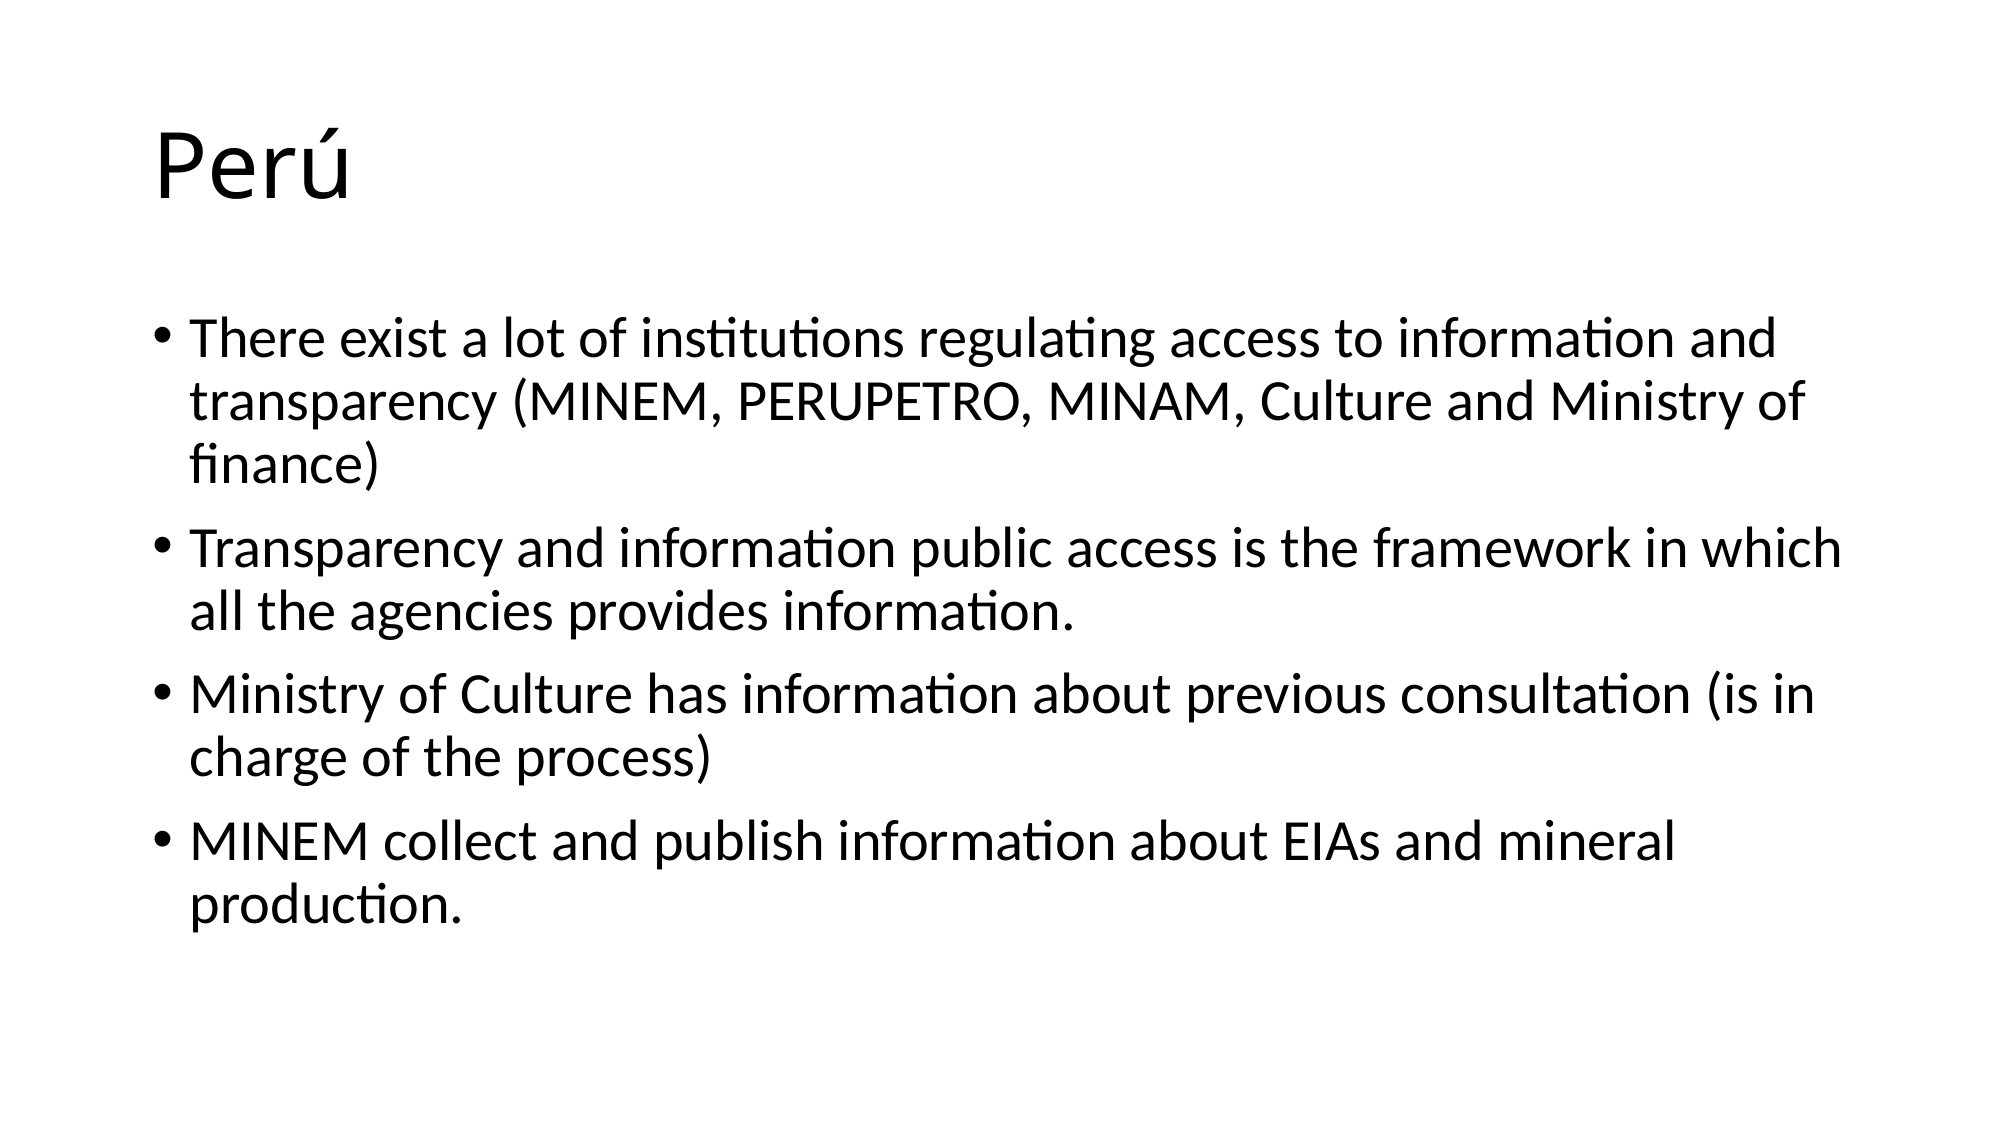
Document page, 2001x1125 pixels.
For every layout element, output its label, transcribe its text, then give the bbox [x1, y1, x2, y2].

title Perú [137, 59, 1863, 278]
list There exist a lot of institutions regulating access to information and transparency (MINEM, PERUPETRO, MINAM, Culture and Ministry of finance) Transparency and information public access is the framework in which all the agencies provides information. Ministry of Culture has information about previous consultation (is in charge of the process) MINEM collect and publish information about EIAs and mineral production. [137, 299, 1863, 1014]
